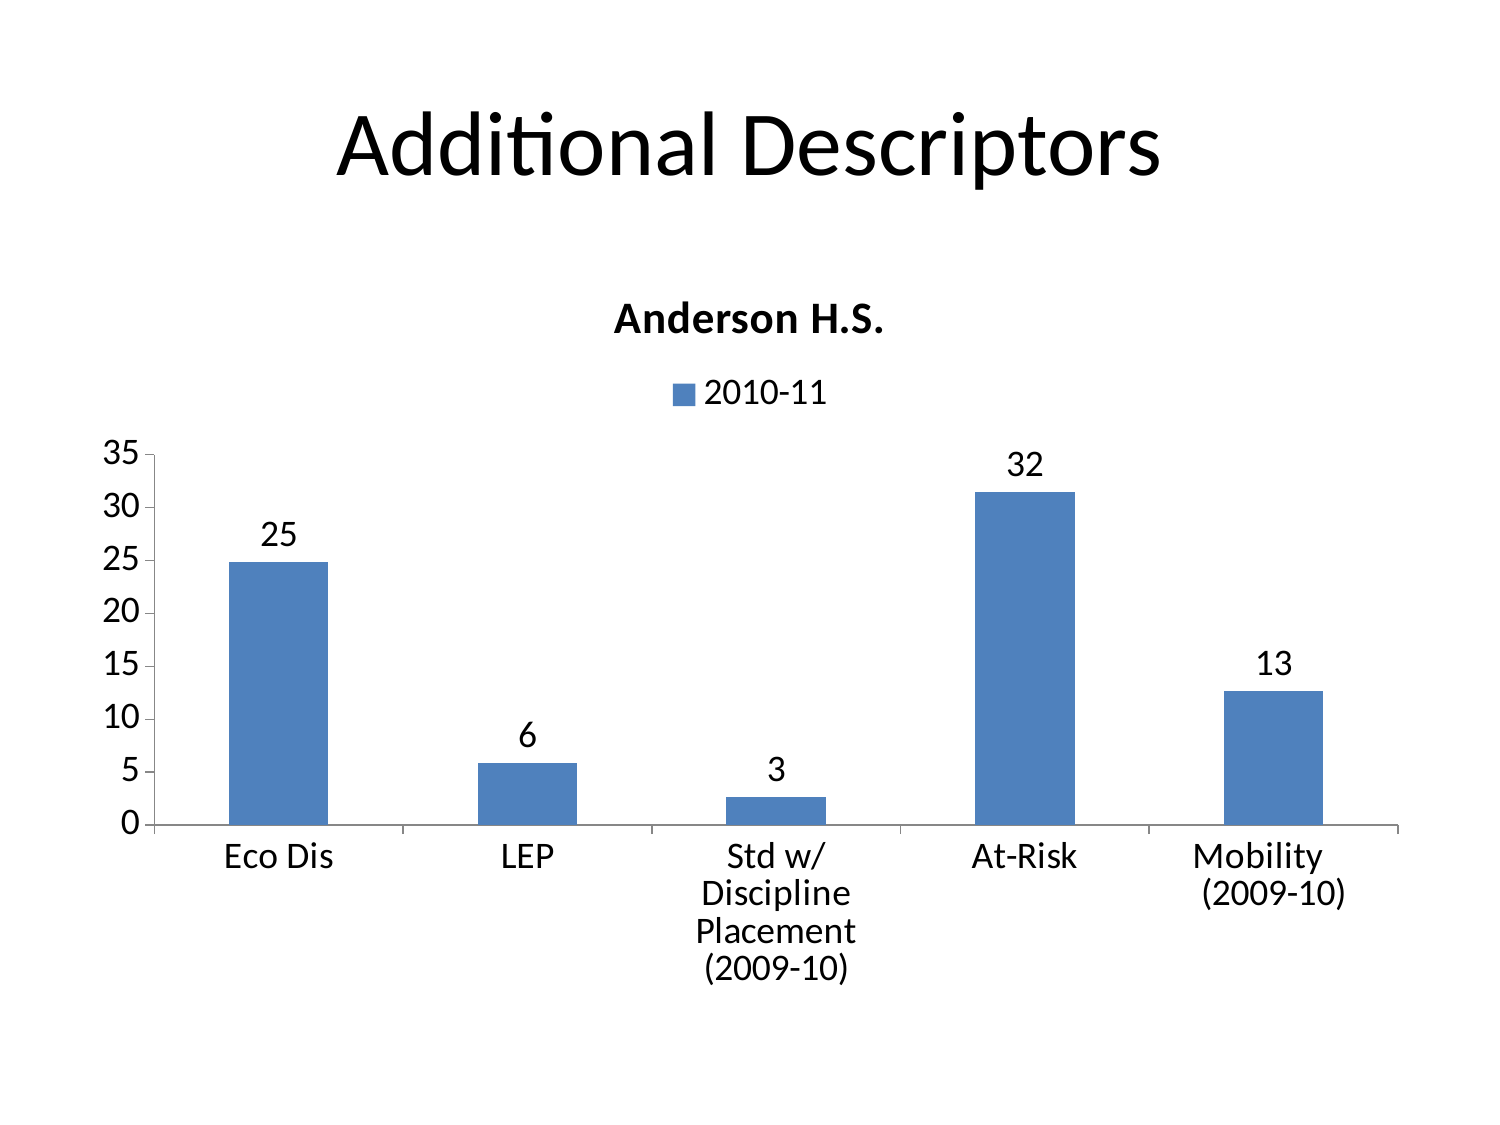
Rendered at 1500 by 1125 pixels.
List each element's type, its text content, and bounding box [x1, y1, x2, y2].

chart [74, 262, 1426, 1006]
title Additional Descriptors [75, 45, 1425, 233]
